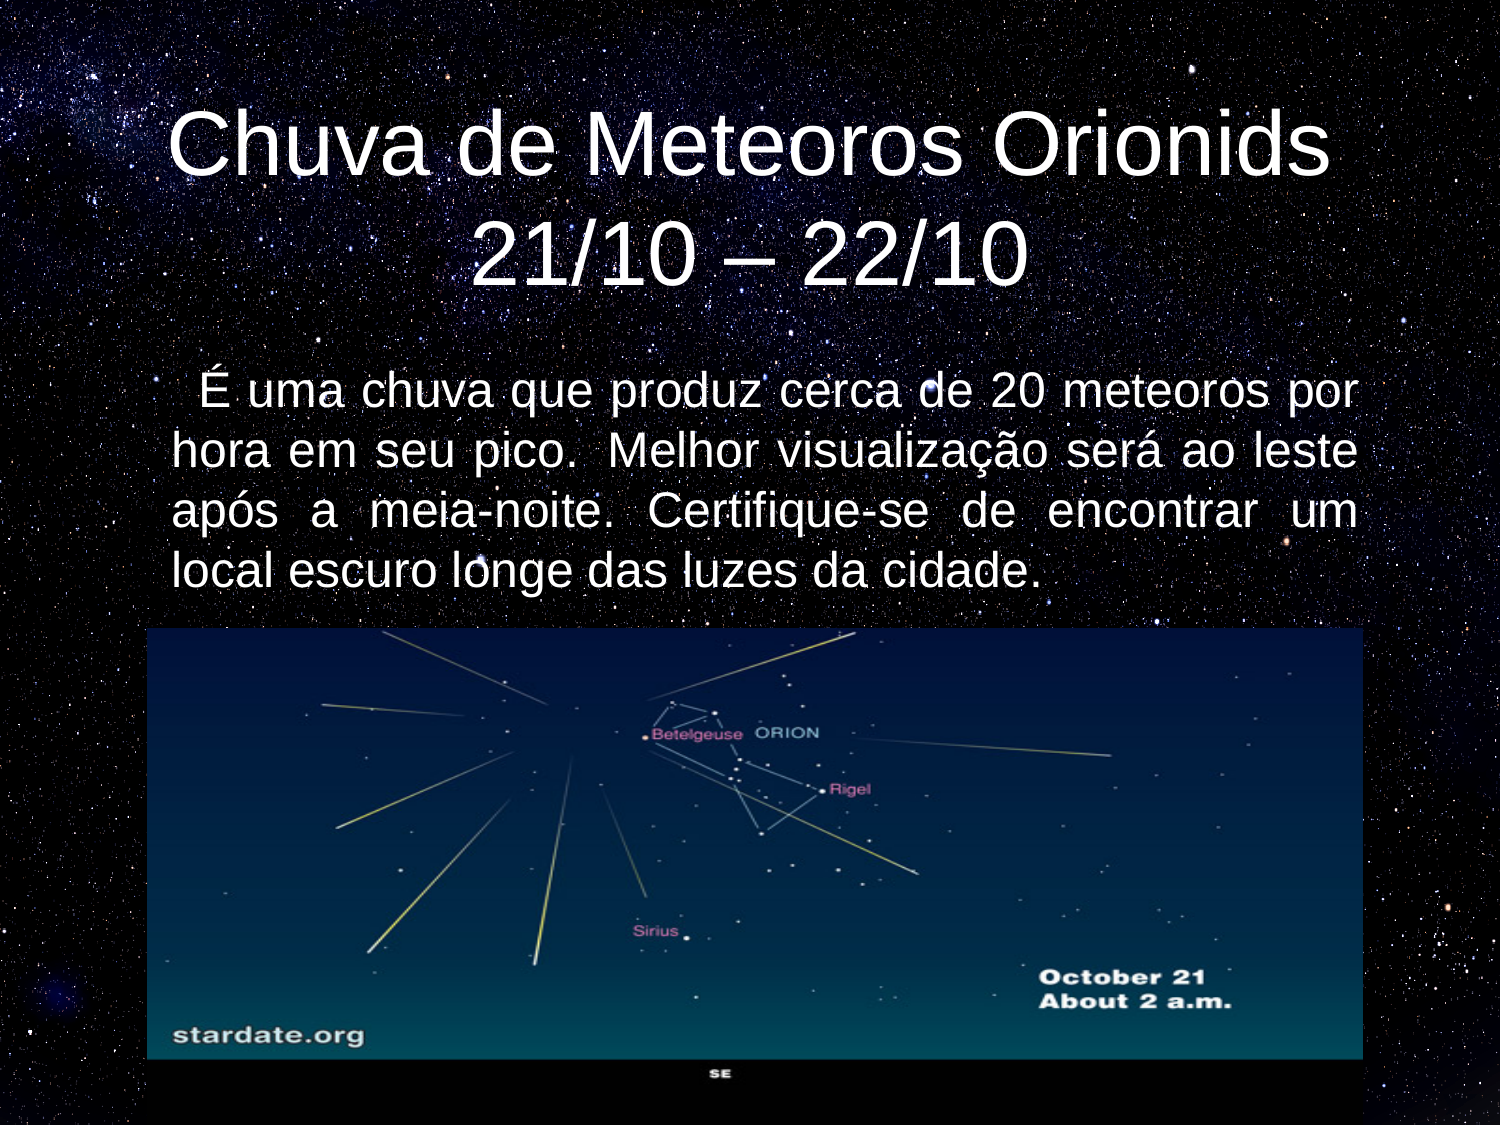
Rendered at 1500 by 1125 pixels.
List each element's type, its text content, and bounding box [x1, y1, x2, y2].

picture [0, 0, 1500, 1125]
list É uma chuva que produz cerca de 20 meteoros por hora em seu pico. Melhor visualização será ao leste após a meia-noite. Certifique-se de encontrar um local escuro longe das luzes da cidade. [100, 349, 1376, 1026]
title Chuva de Meteoros Orionids 21/10 – 22/10 [112, 99, 1388, 288]
